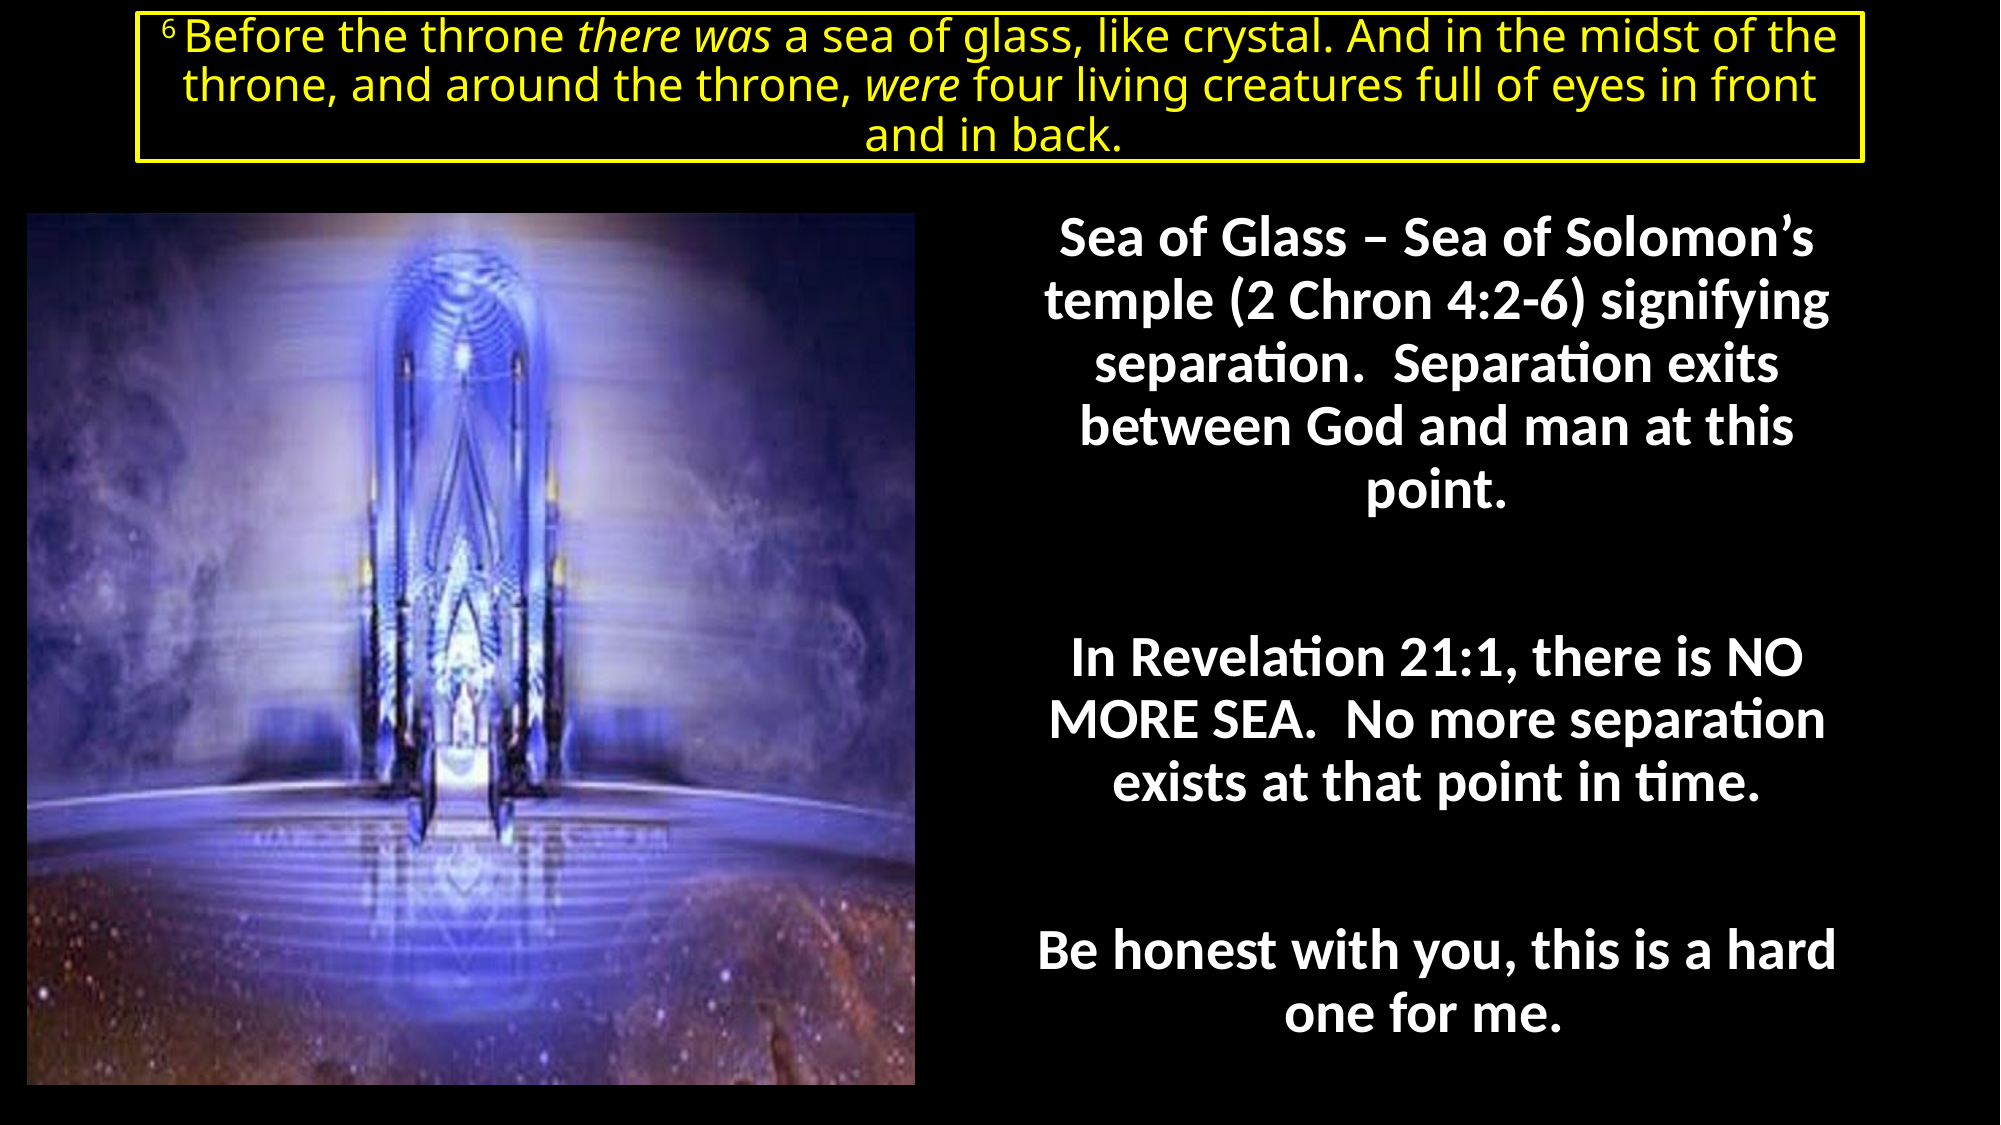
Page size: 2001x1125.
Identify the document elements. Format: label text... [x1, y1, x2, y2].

title 6 Before the throne there was a sea of glass, like crystal. And in the midst of the throne, and around the throne, were four living creatures full of eyes in front and in back. [137, 12, 1863, 161]
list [27, 213, 915, 1085]
list Sea of Glass – Sea of Solomon’s temple (2 Chron 4:2-6) signifying separation. Separation exits between God and man at this point. In Revelation 21:1, there is NO MORE SEA. No more separation exists at that point in time. Be honest with you, this is a hard one for me. [1012, 198, 1863, 1070]
